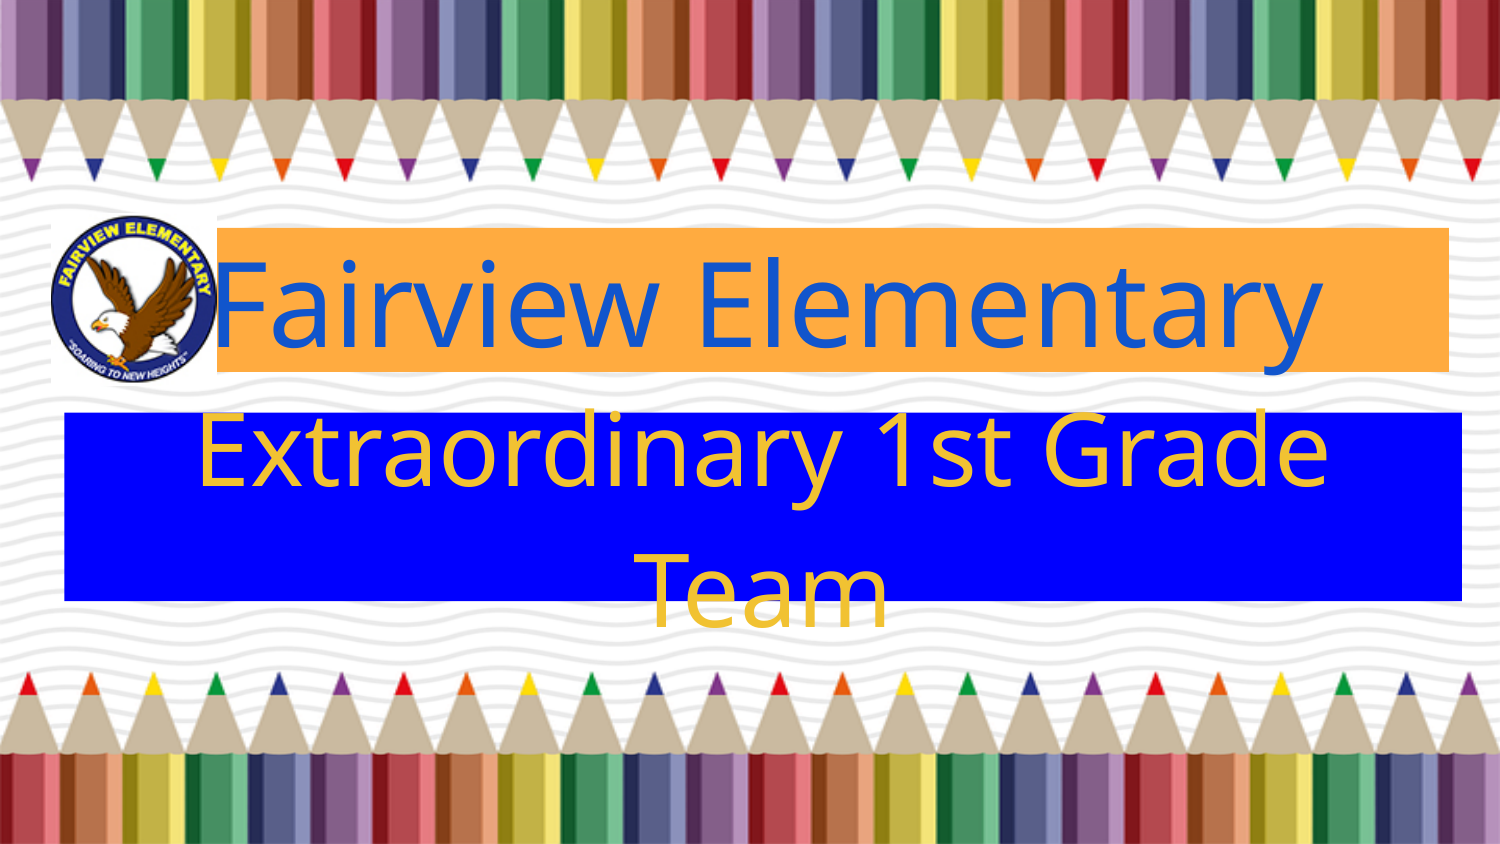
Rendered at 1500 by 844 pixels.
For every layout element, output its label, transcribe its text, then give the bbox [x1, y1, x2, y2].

picture [0, 0, 1500, 844]
subtitle Extraordinary 1st Grade Team [64, 412, 1462, 602]
title Fairview Elementary [223, 227, 1449, 372]
